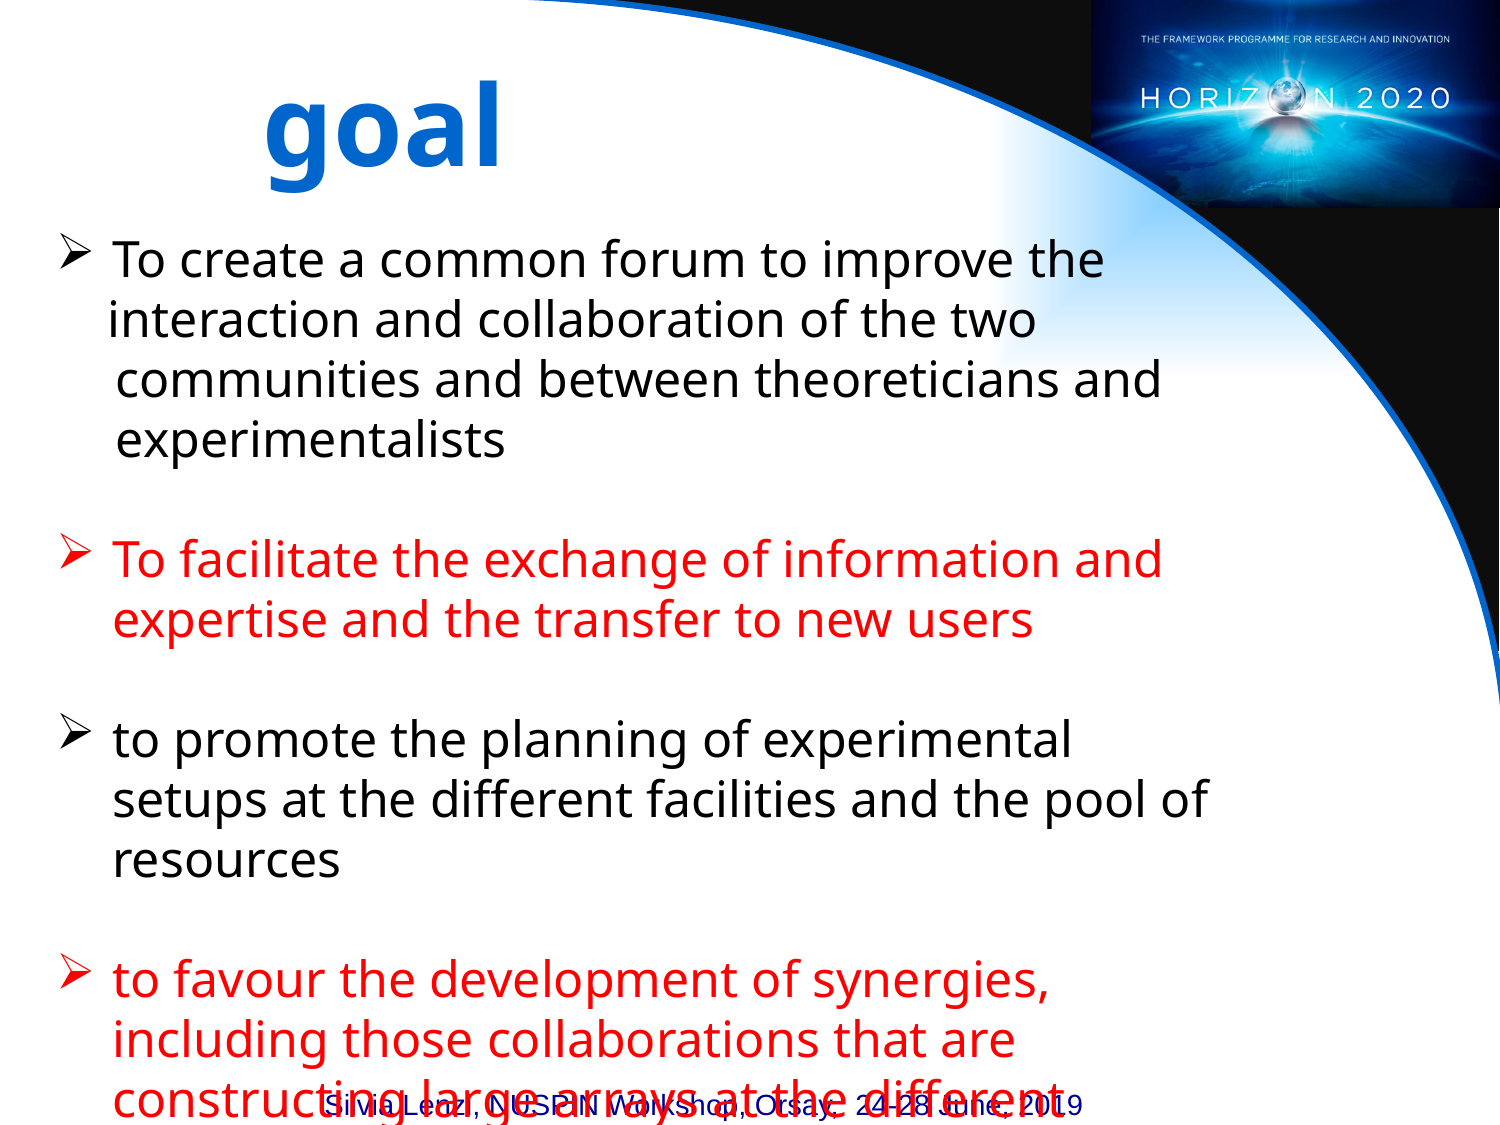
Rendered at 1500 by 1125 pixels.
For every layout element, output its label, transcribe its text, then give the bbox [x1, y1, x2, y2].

text_box To create a common forum to improve the interaction and collaboration of the two communities and between theoreticians and experimentalists To facilitate the exchange of information and expertise and the transfer to new users to promote the planning of experimental setups at the different facilities and the pool of resources to favour the development of synergies, including those collaborations that are constructing large arrays at the different facilities. [41, 219, 1258, 1125]
title goal [0, 0, 768, 244]
picture [1091, 0, 1500, 208]
